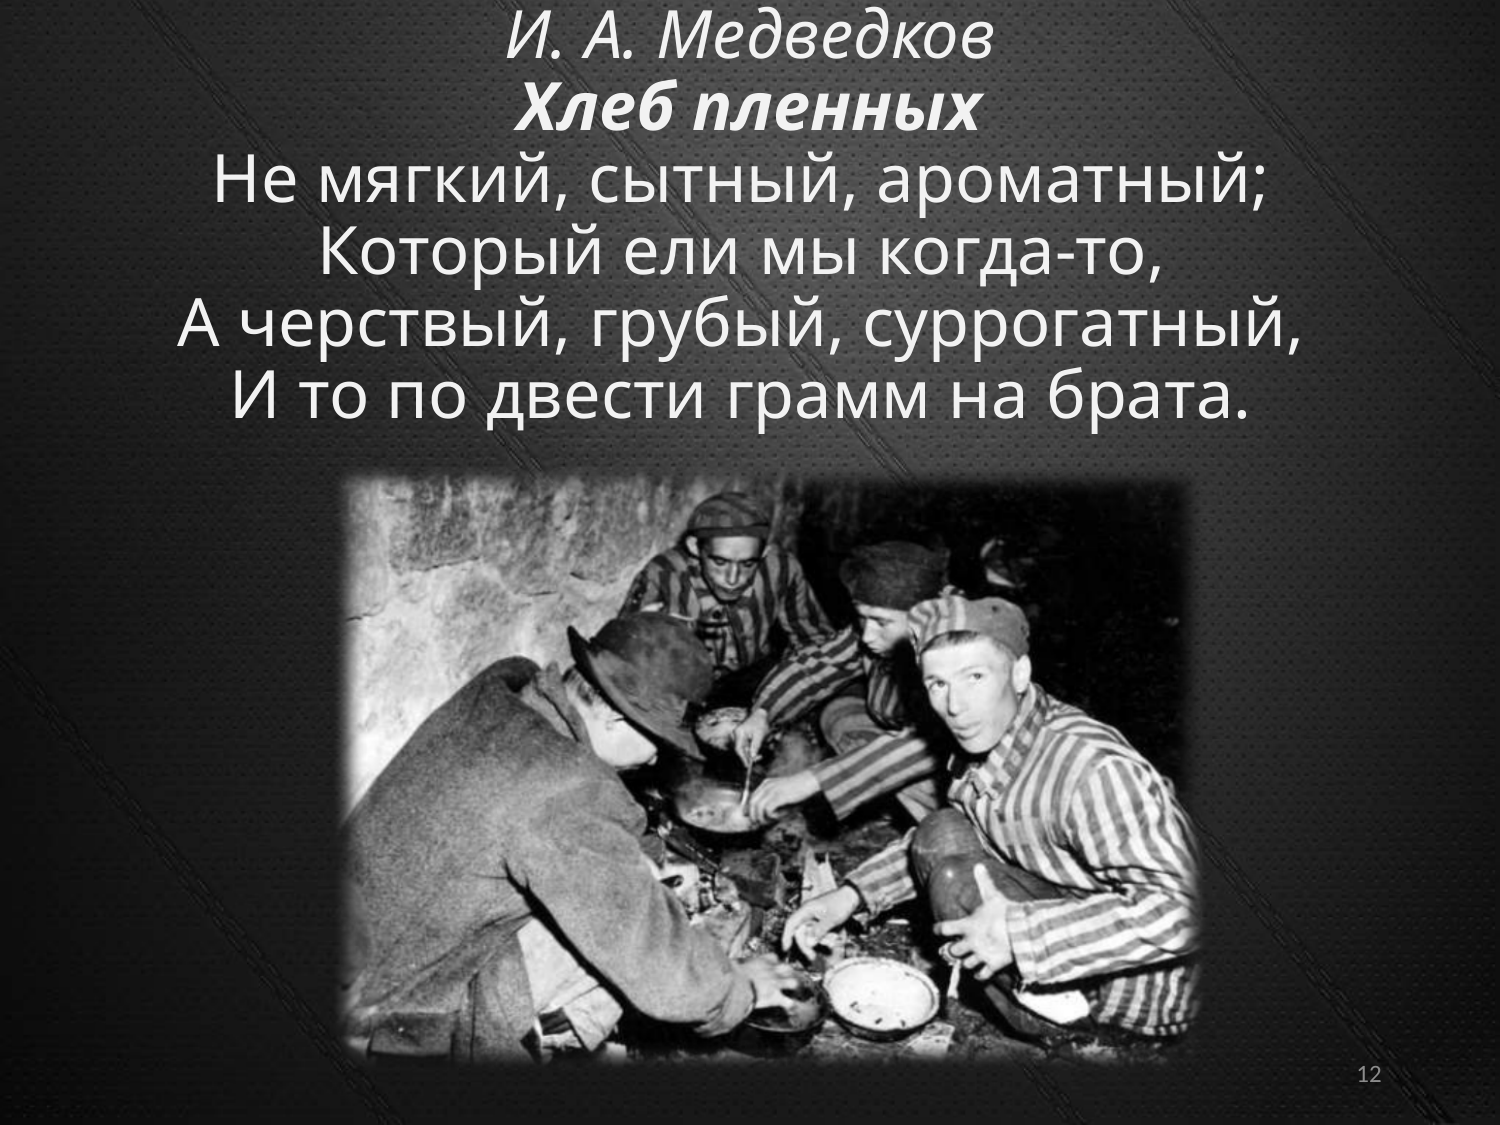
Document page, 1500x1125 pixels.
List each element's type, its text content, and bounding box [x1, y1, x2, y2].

slide_number 12 [1059, 1042, 1397, 1103]
picture [0, 0, 1500, 1125]
title И. А. Медведков Хлеб пленных Не мягкий, сытный, ароматный; Который ели мы когда-то, А черствый, грубый, суррогатный, И то по двести грамм на брата. [103, 59, 1397, 455]
